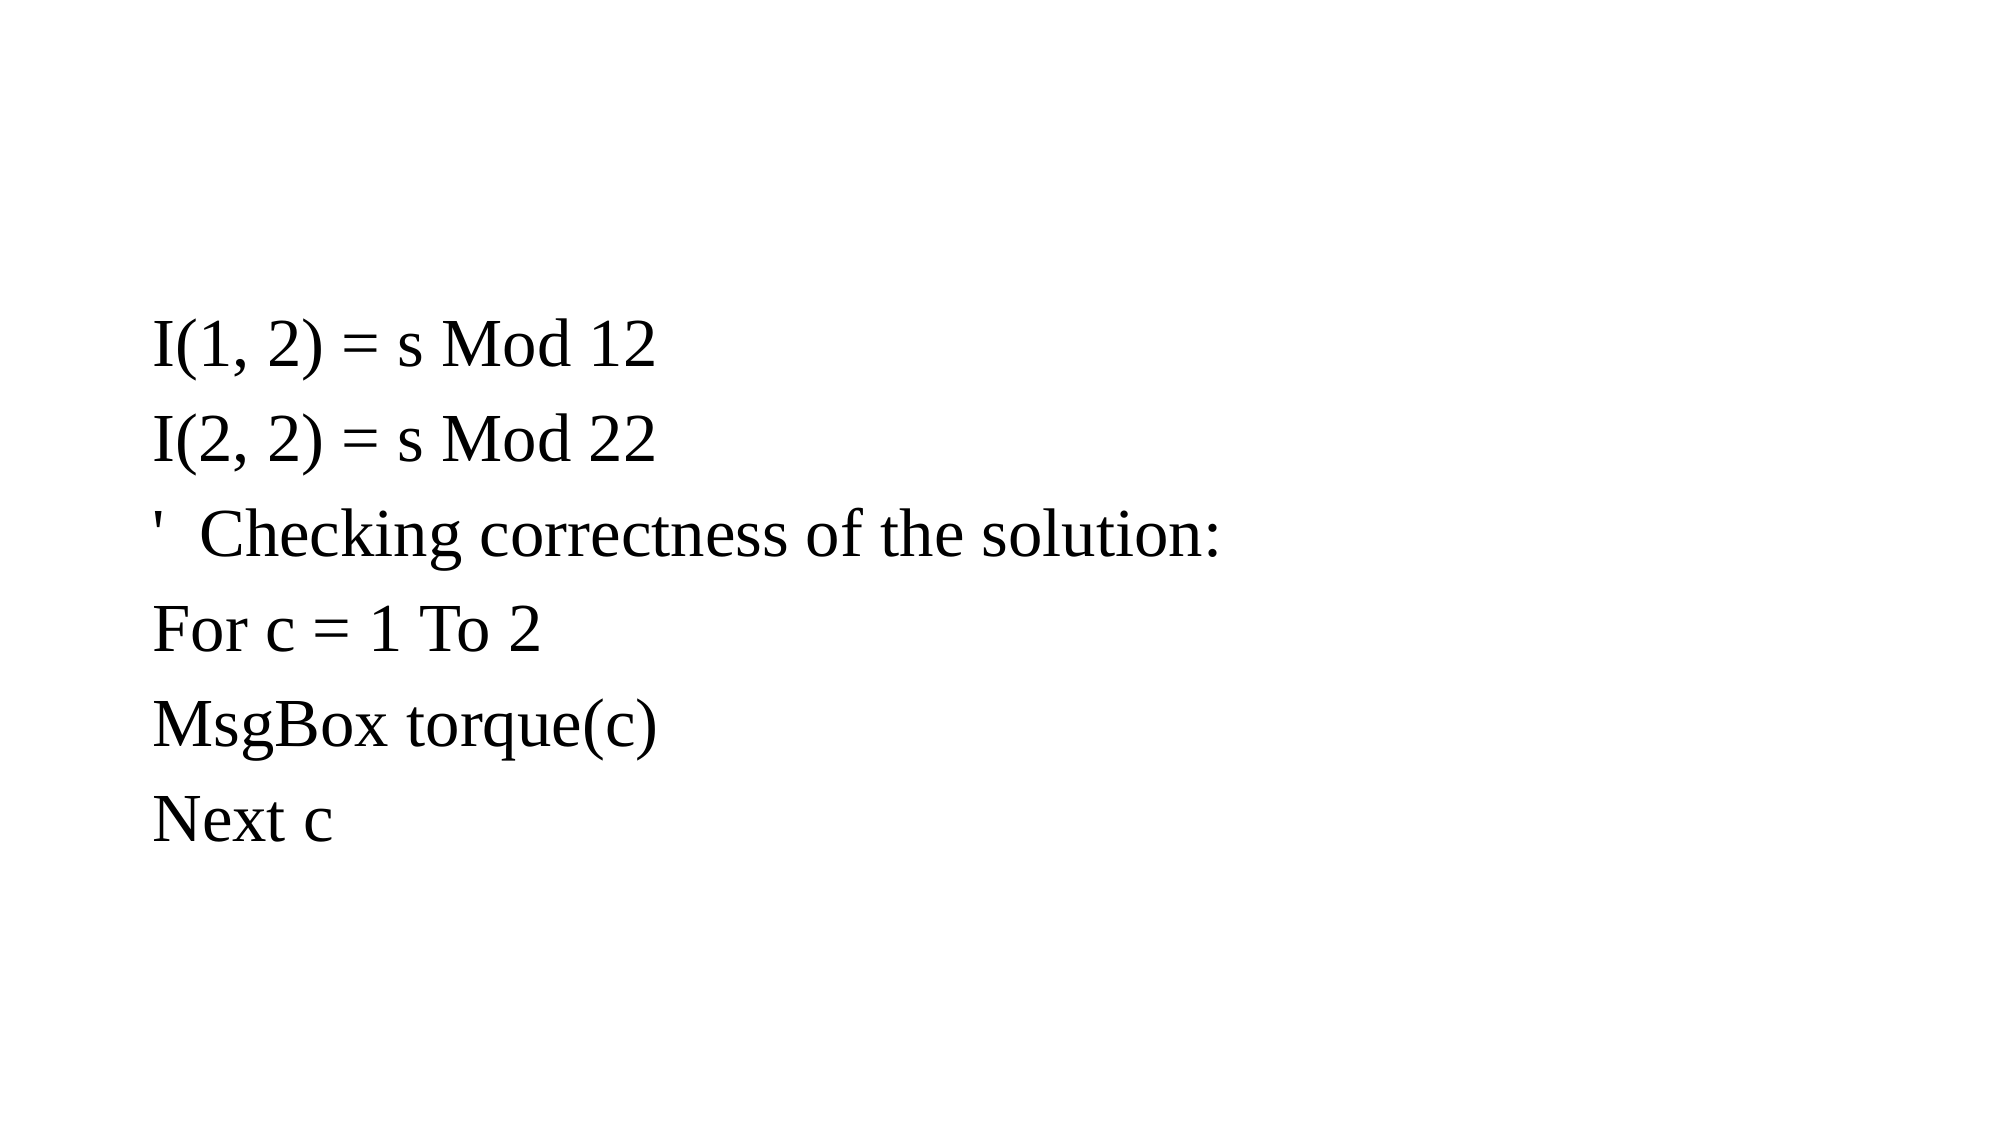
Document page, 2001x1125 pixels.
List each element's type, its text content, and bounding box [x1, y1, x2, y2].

list I(1, 2) = s Mod 12 I(2, 2) = s Mod 22 ' Checking correctness of the solution: For c = 1 To 2 MsgBox torque(c) Next c [137, 299, 1863, 1014]
